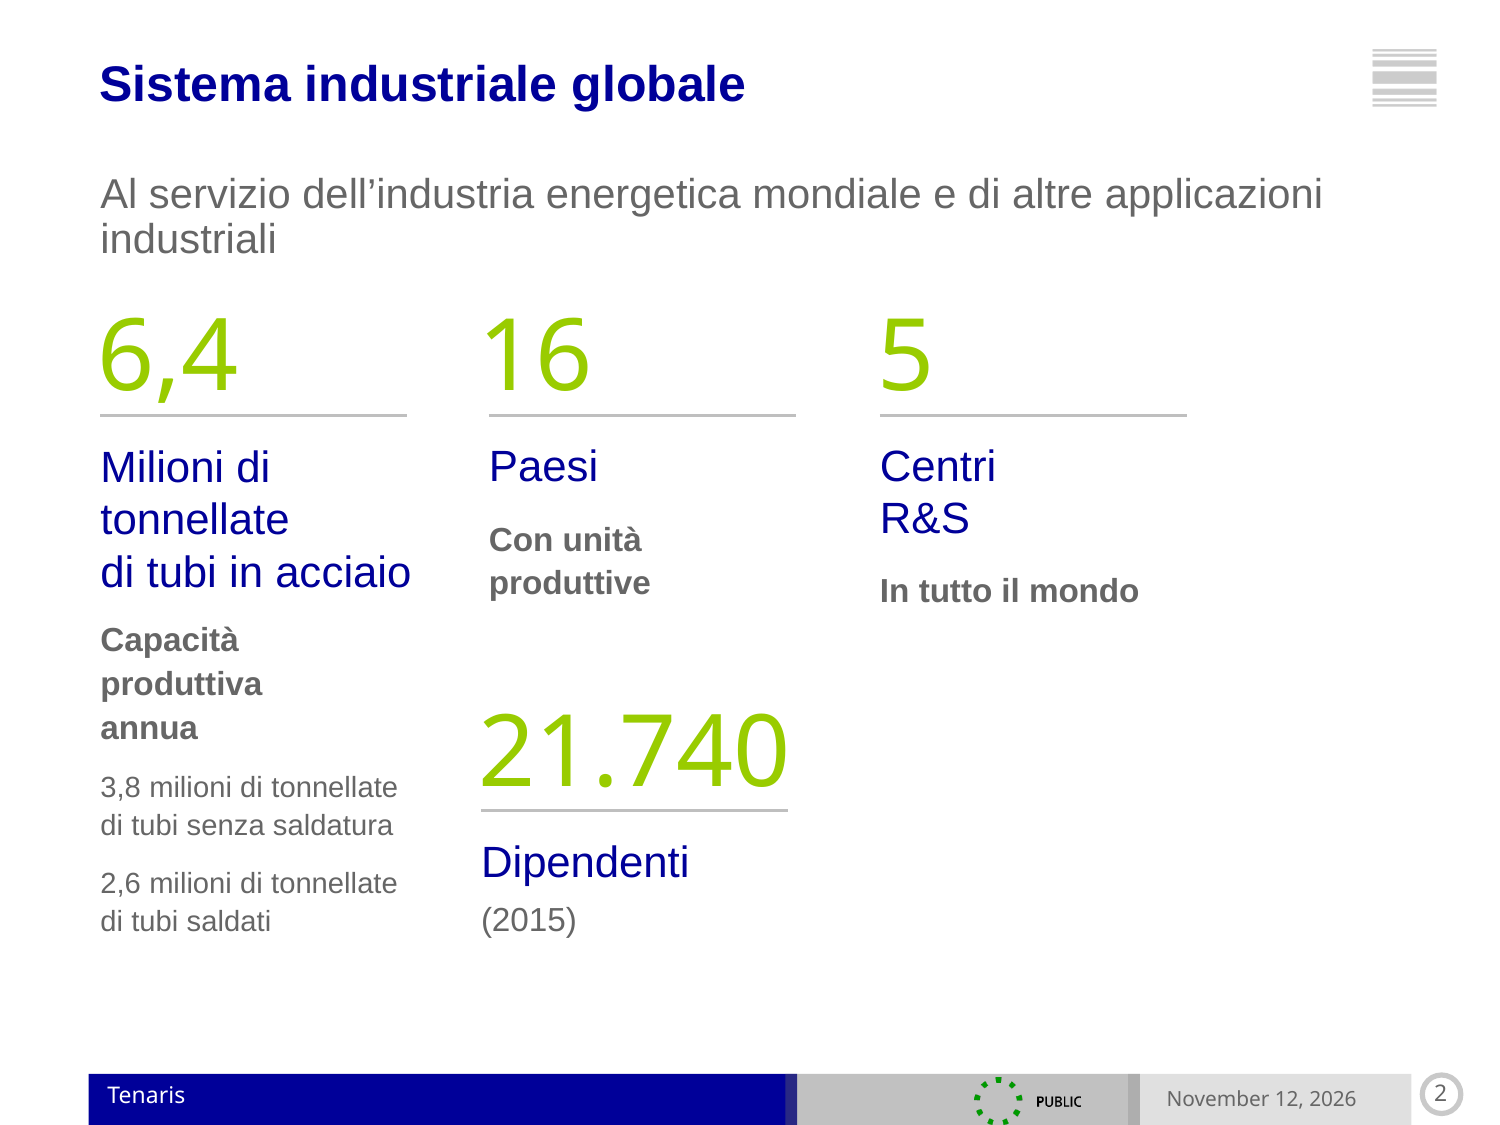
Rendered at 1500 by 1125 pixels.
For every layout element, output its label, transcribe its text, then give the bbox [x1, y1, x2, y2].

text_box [876, 290, 1200, 616]
picture [974, 1077, 1081, 1125]
text_box Sistema industriale globale [99, 58, 1400, 113]
title Al servizio dell’industria energetica mondiale e di altre applicazioni industriali [100, 172, 1386, 265]
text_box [97, 290, 420, 1031]
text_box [478, 290, 808, 608]
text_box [477, 686, 846, 938]
picture [1364, 37, 1445, 118]
